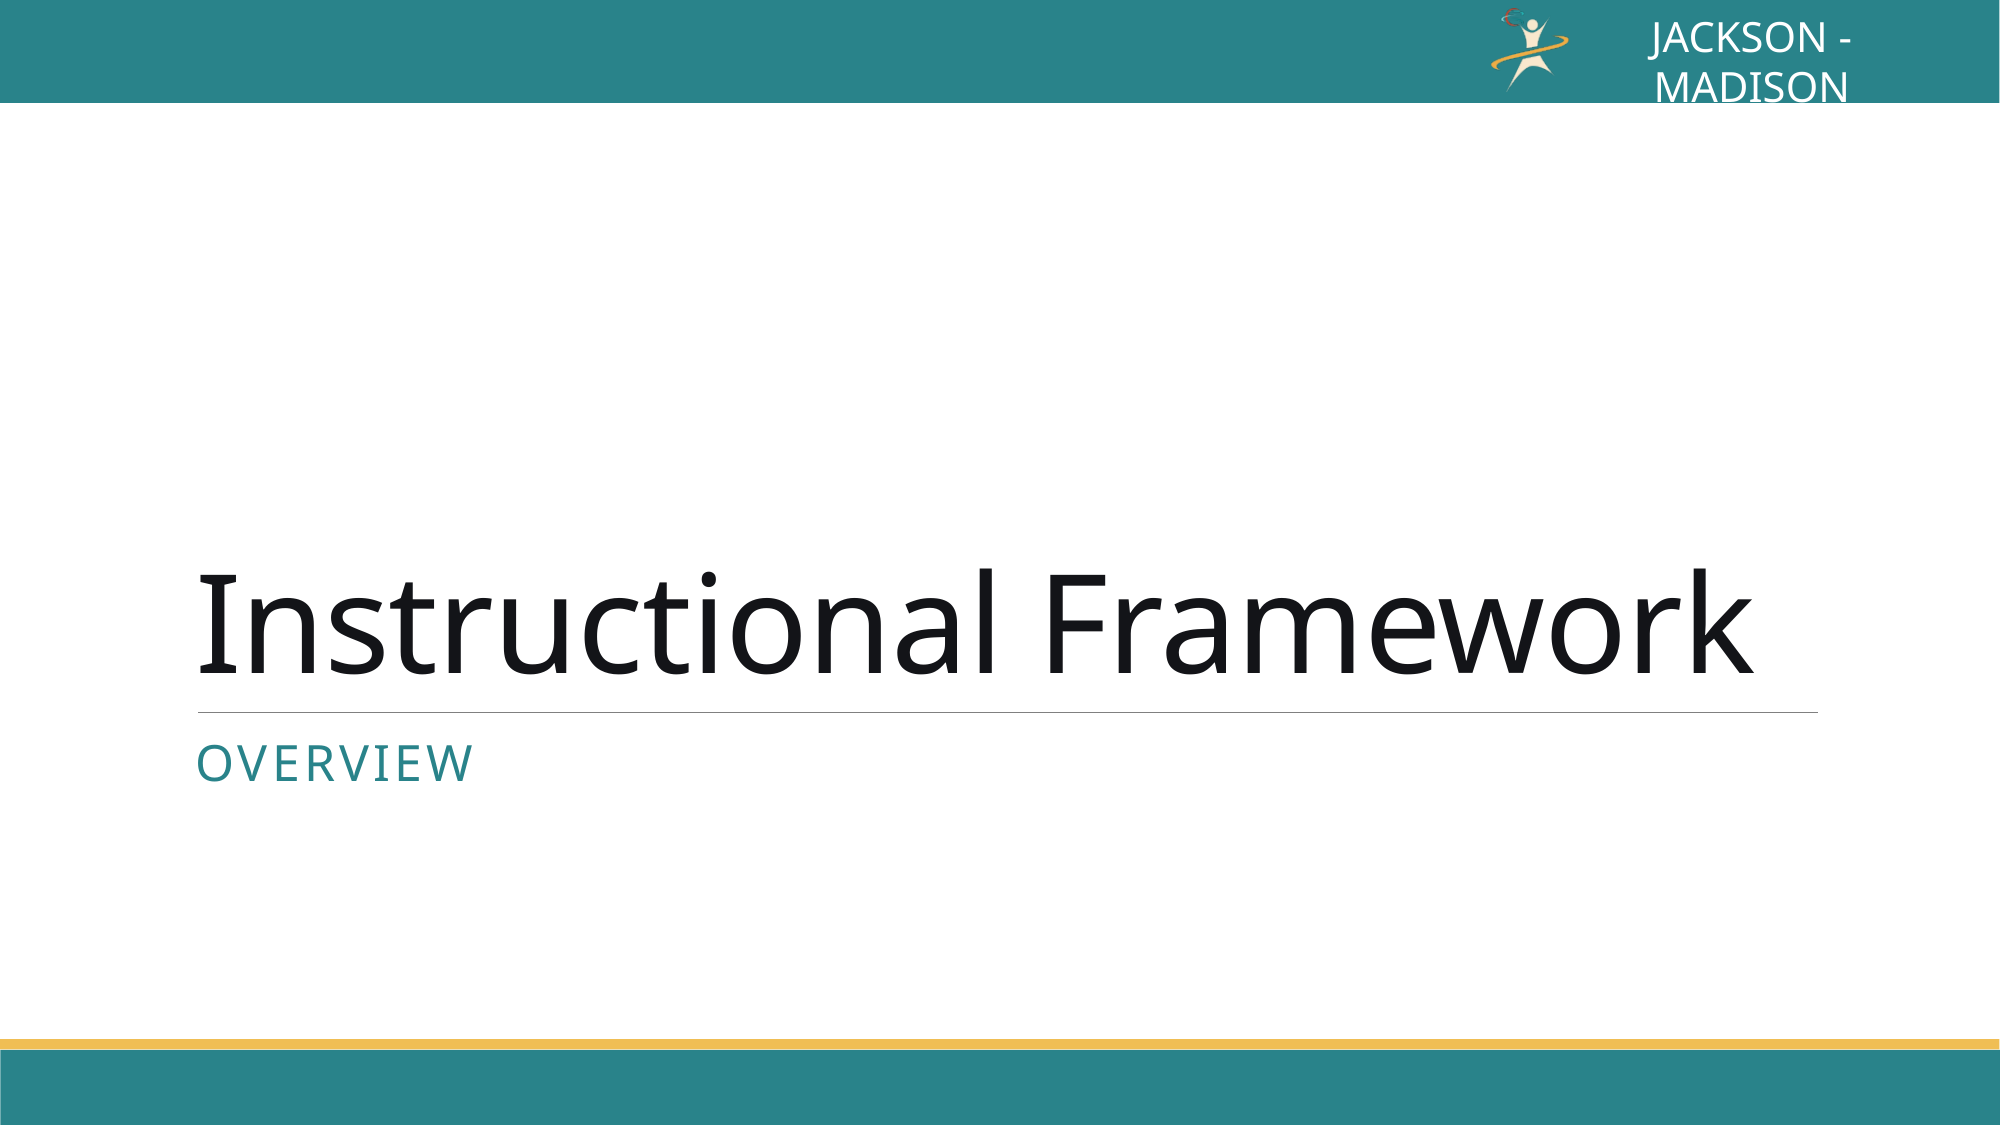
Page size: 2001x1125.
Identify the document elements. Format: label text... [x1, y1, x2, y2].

picture [1490, 6, 1571, 92]
title Instructional Framework [180, 124, 1864, 710]
subtitle Overview [180, 730, 1831, 919]
